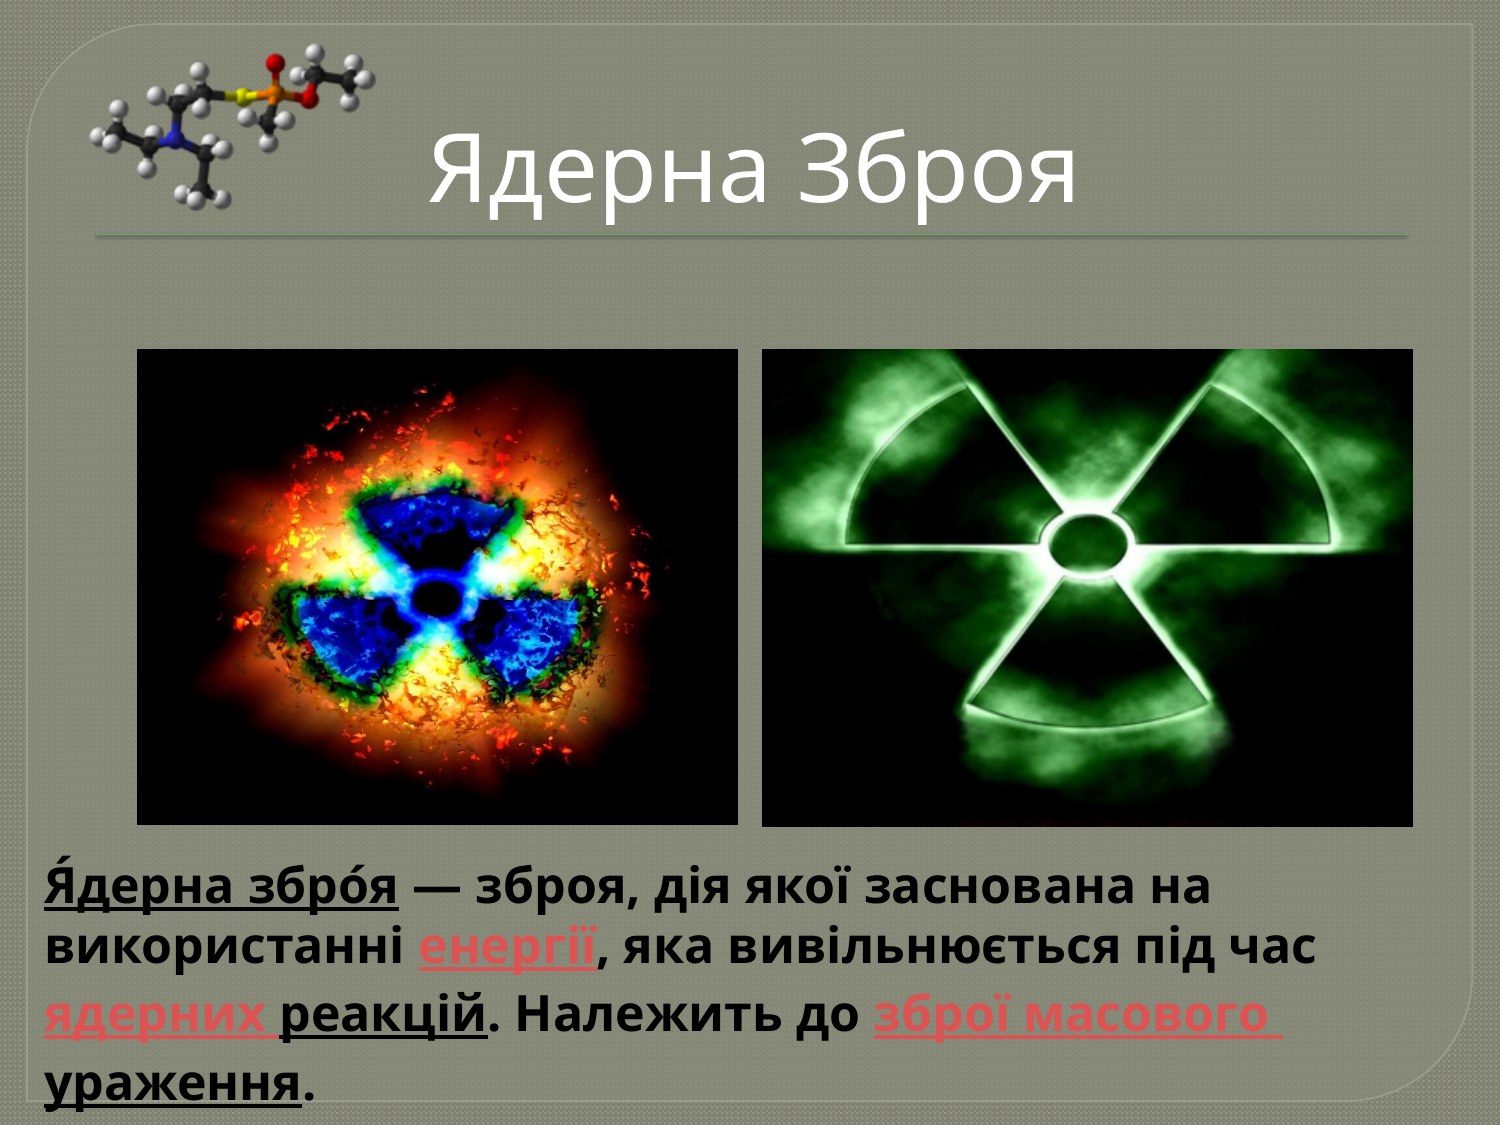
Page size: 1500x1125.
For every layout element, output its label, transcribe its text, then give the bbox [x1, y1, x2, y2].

title Ядерна Зброя [394, 41, 1425, 230]
picture [762, 349, 1413, 827]
picture [76, 30, 390, 225]
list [137, 349, 738, 826]
text_box Я́дерна збро́я — зброя, дія якої заснована на використанні енергії, яка вивільнюється під час ядерних реакцій. Належить до зброї масового ураження. [29, 845, 1500, 1125]
